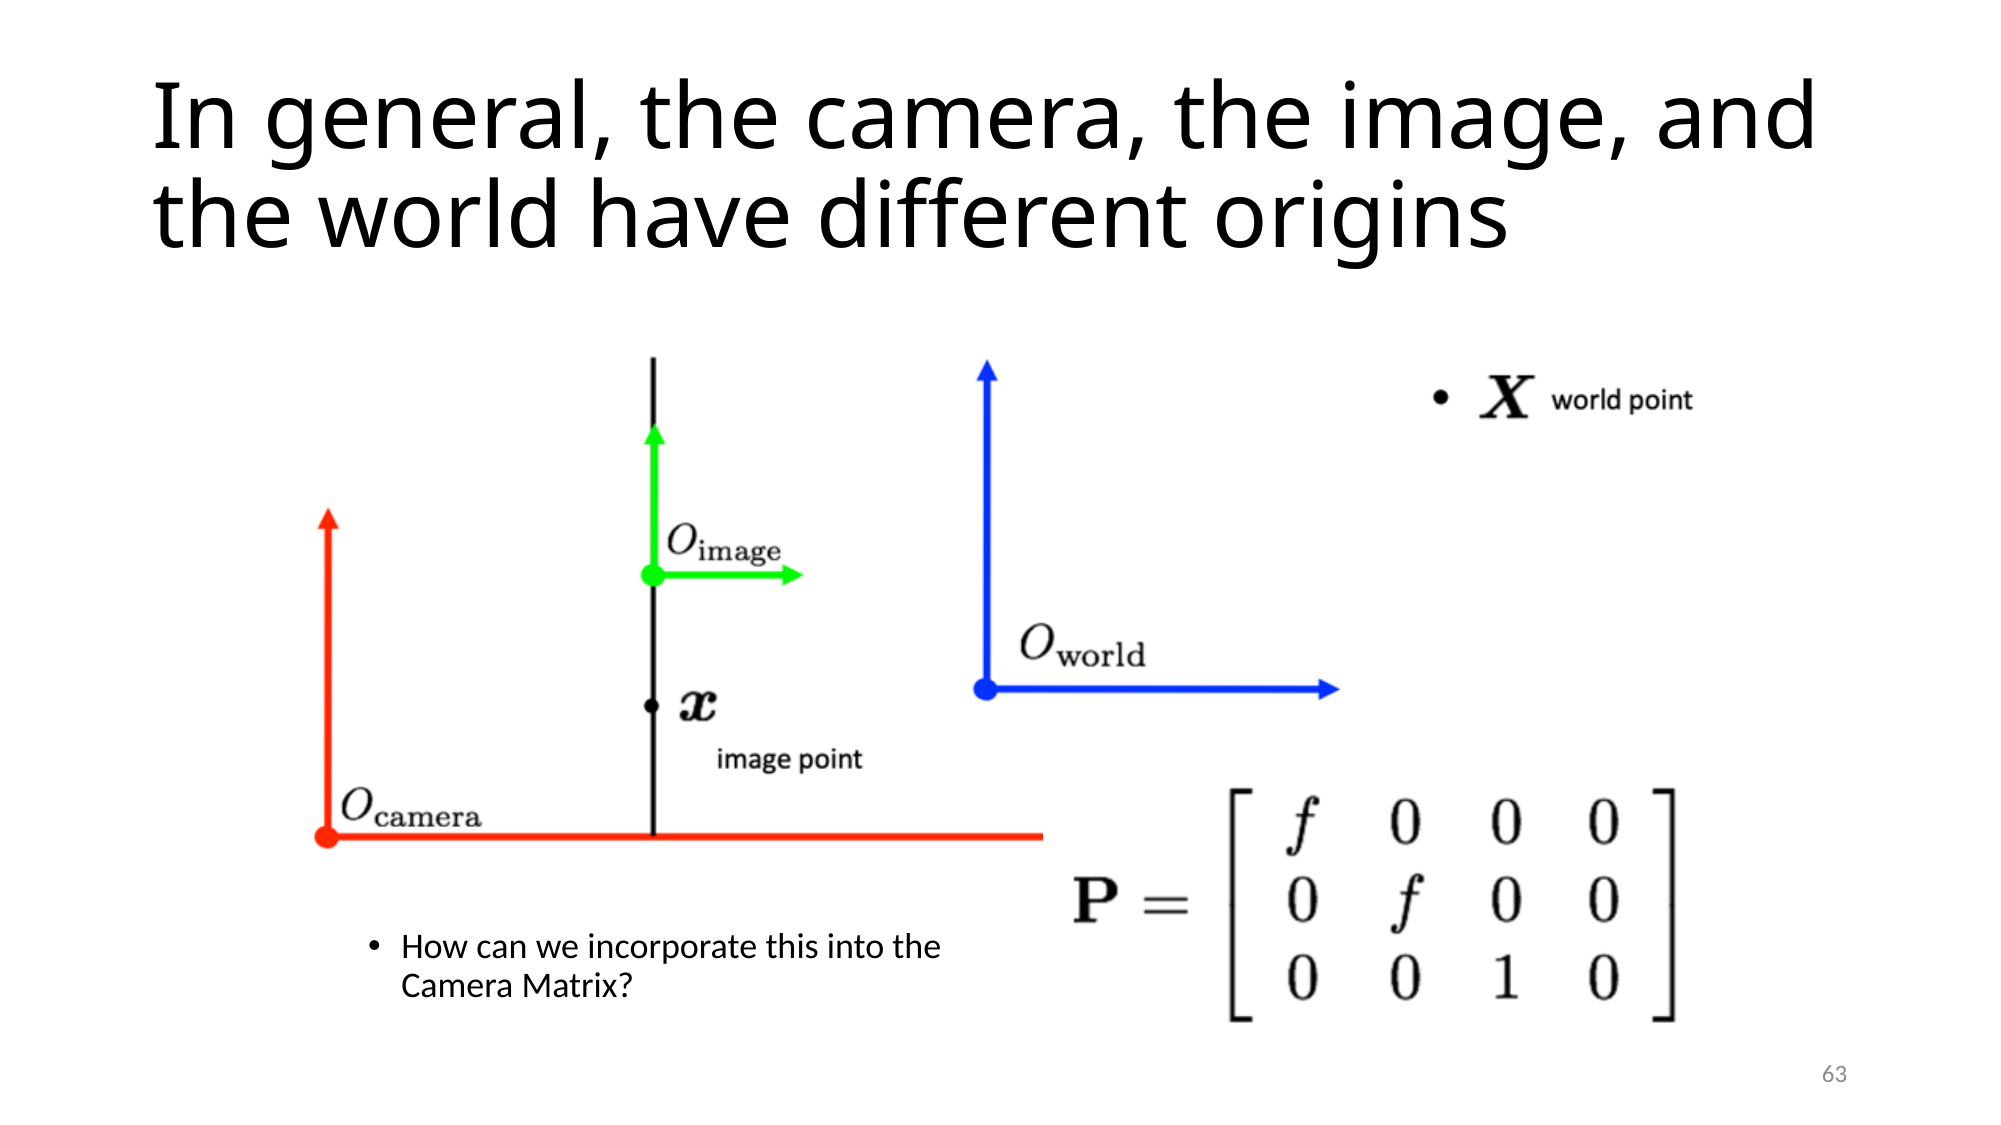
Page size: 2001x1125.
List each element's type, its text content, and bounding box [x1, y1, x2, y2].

slide_number 63 [1412, 1042, 1863, 1103]
title In general, the camera, the image, and the world have different origins [137, 59, 1863, 278]
picture [249, 291, 1749, 1037]
list How can we incorporate this into the Camera Matrix? [353, 919, 990, 1014]
